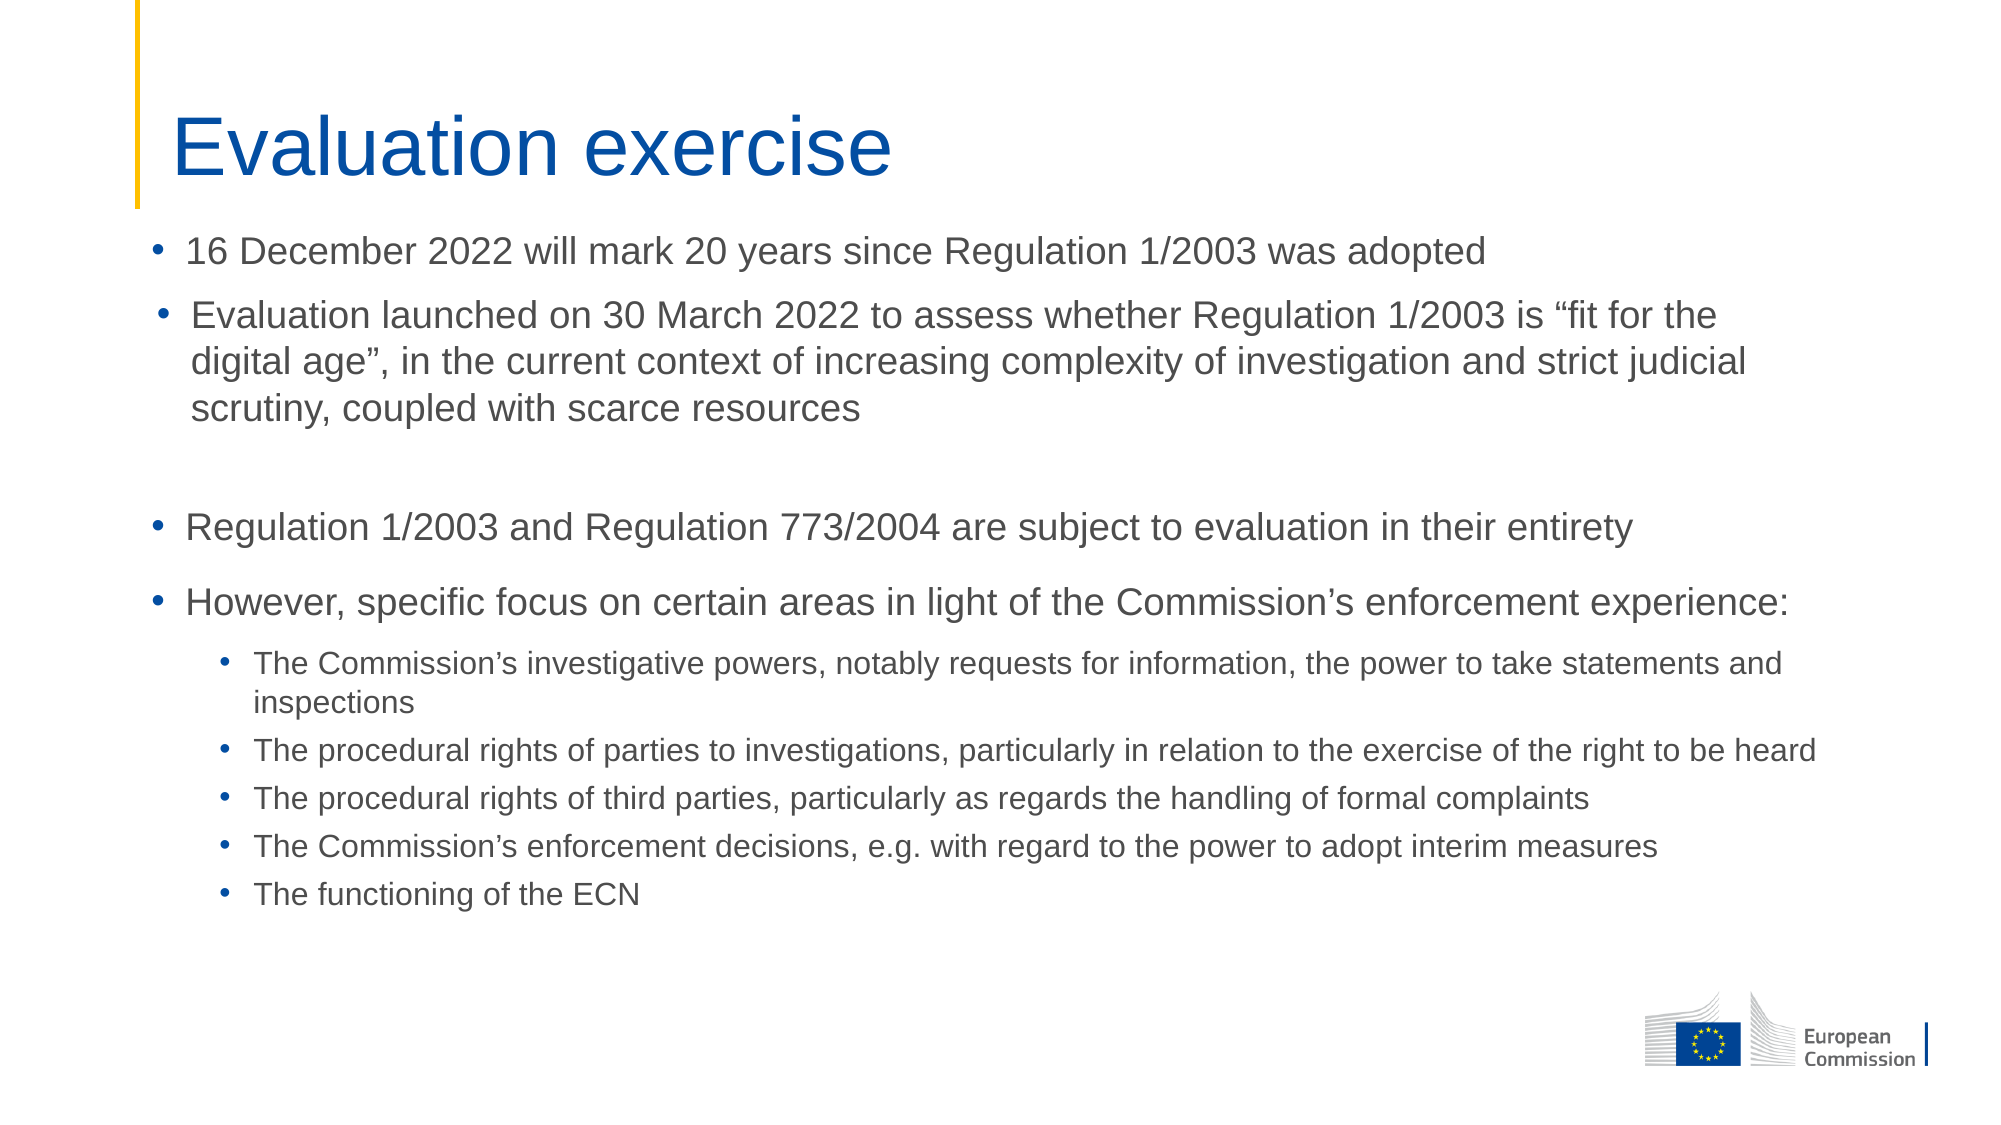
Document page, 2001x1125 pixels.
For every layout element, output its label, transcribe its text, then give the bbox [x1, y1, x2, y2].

list 16 December 2022 will mark 20 years since Regulation 1/2003 was adopted Evaluation launched on 30 March 2022 to assess whether Regulation 1/2003 is “fit for the digital age”, in the current context of increasing complexity of investigation and strict judicial scrutiny, coupled with scarce resources Regulation 1/2003 and Regulation 773/2004 are subject to evaluation in their entirety However, specific focus on certain areas in light of the Commission’s enforcement experience: The Commission’s investigative powers, notably requests for information, the power to take statements and inspections The procedural rights of parties to investigations, particularly in relation to the exercise of the right to be heard The procedural rights of third parties, particularly as regards the handling of formal complaints The Commission’s enforcement decisions, e.g. with regard to the power to adopt interim measures The functioning of the ECN [136, 218, 1838, 990]
title Evaluation exercise [156, 65, 1882, 194]
picture [1645, 991, 1928, 1066]
